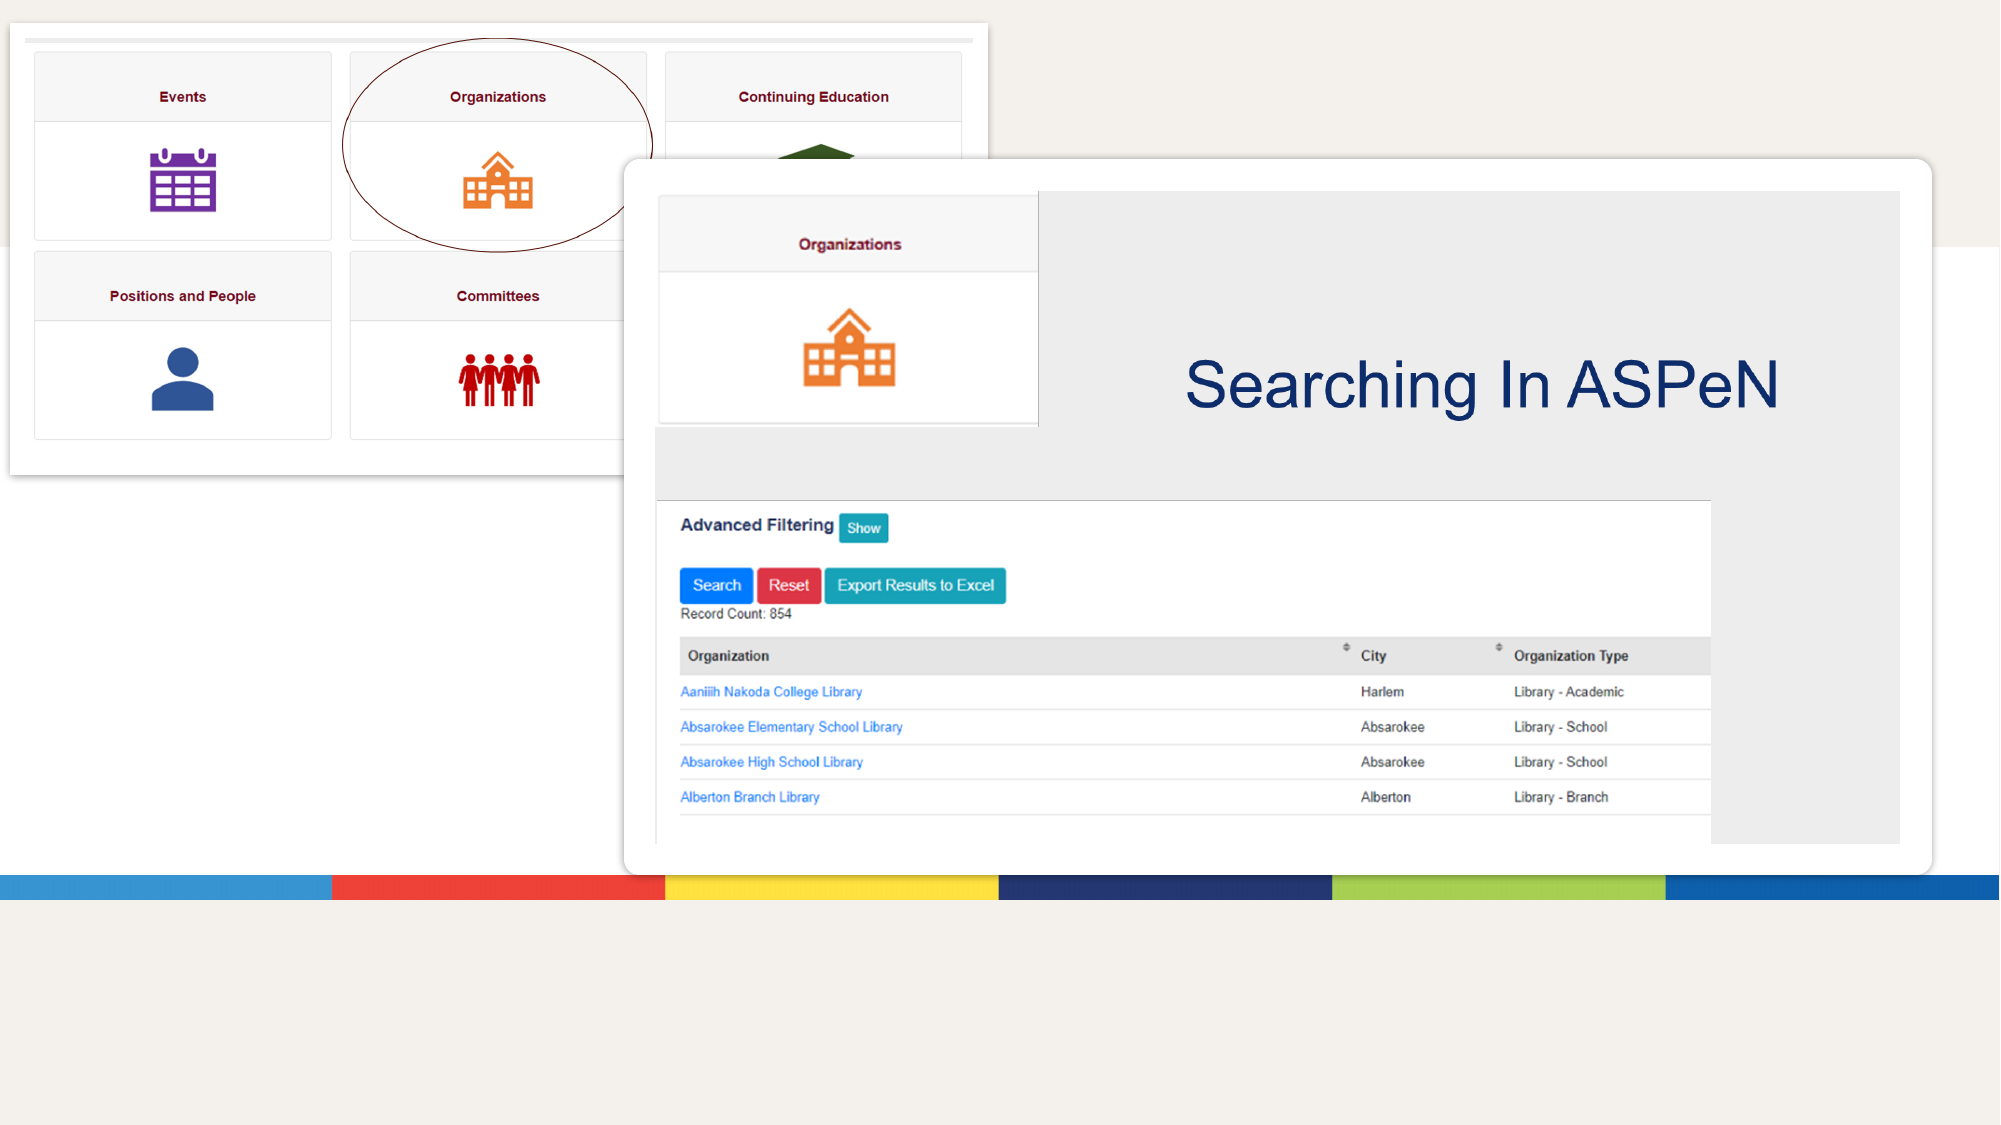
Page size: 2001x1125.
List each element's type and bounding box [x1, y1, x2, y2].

picture [0, 875, 1999, 900]
picture [24, 37, 1901, 844]
